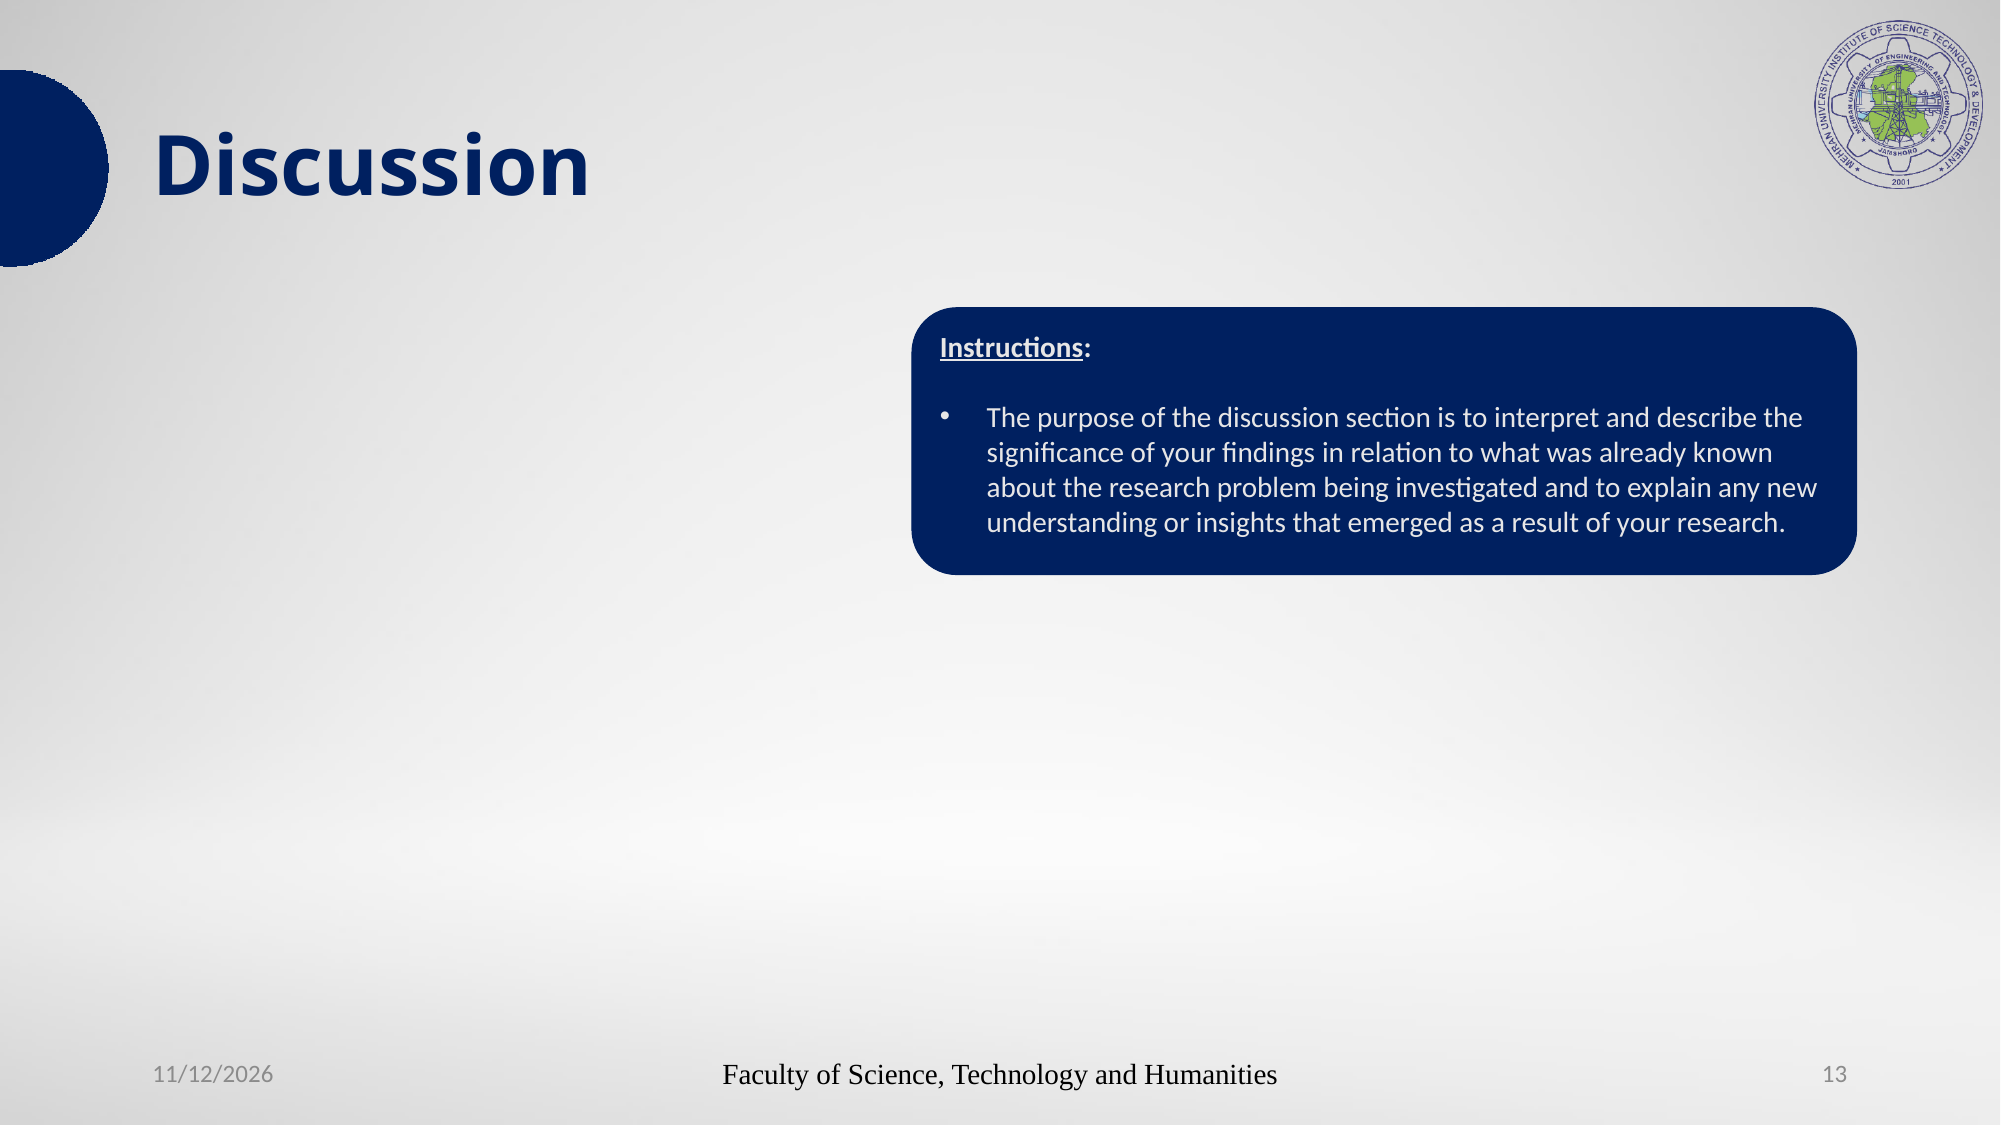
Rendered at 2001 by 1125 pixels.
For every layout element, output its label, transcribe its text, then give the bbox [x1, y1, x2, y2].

footer Faculty of Science, Technology and Humanities [662, 1042, 1338, 1103]
picture [0, 0, 2001, 1125]
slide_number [137, 1042, 588, 1103]
text_box [0, 70, 109, 267]
slide_number 13 [1412, 1042, 1863, 1103]
text_box Instructions: The purpose of the discussion section is to interpret and describe the significance of your findings in relation to what was already known about the research problem being investigated and to explain any new understanding or insights that emerged as a result of your research. [911, 307, 1858, 576]
title Discussion [137, 59, 1863, 278]
